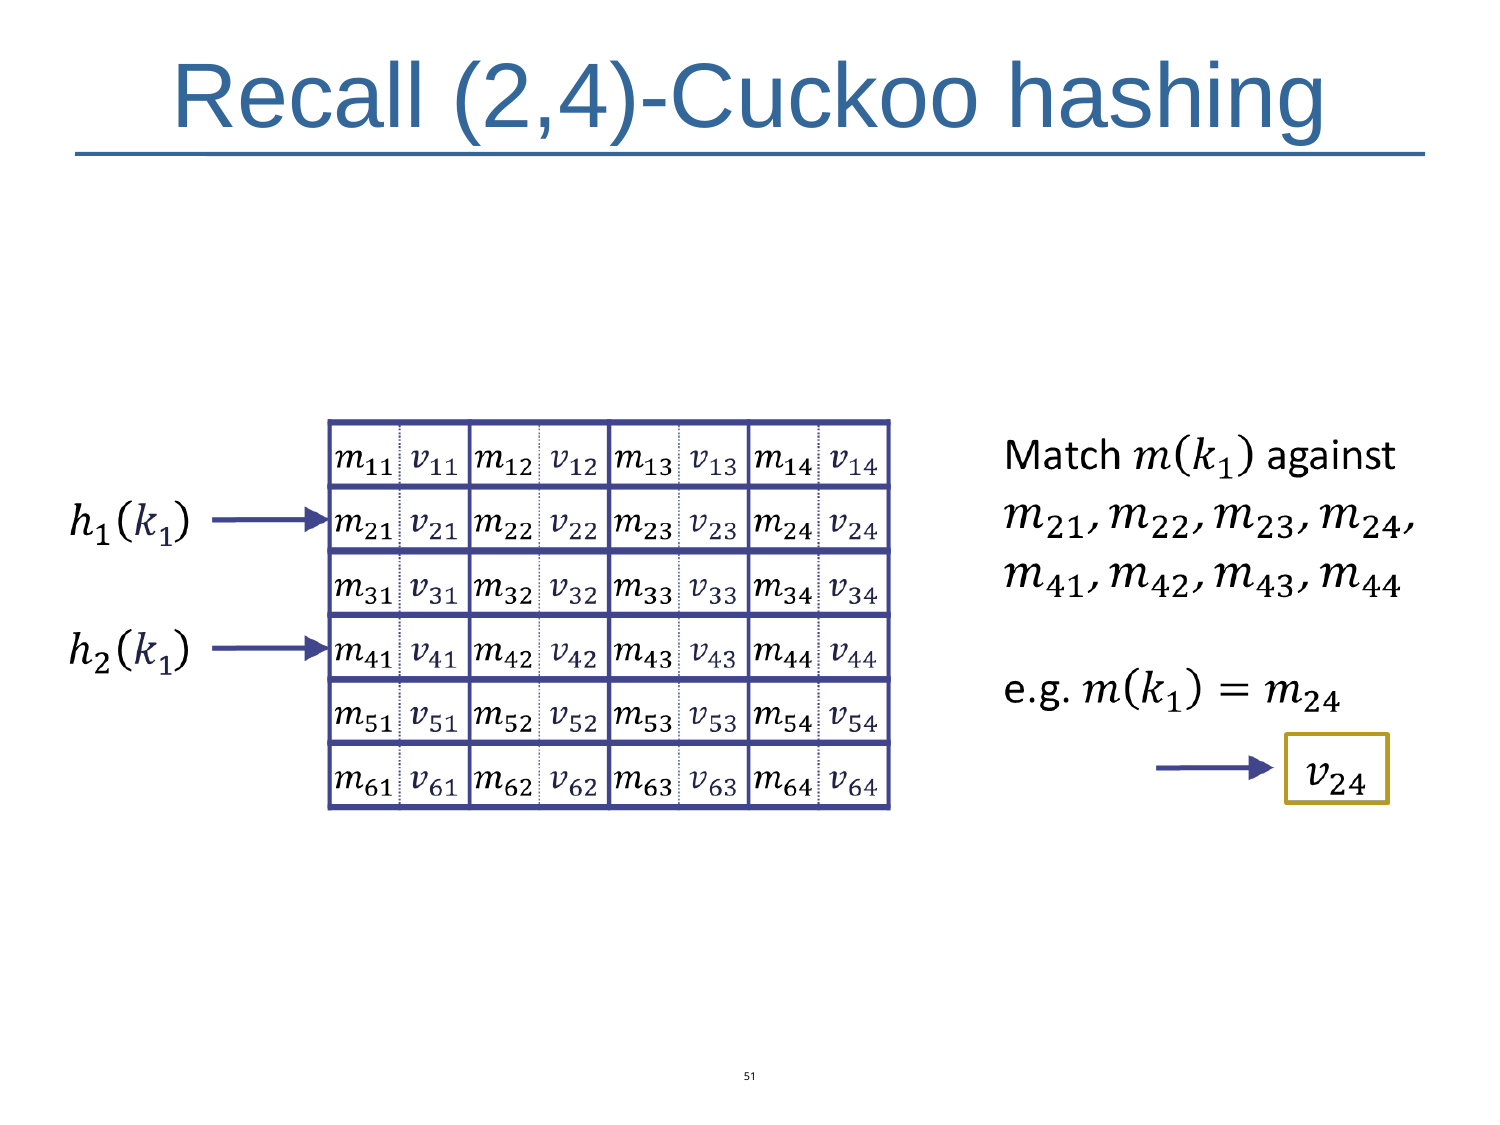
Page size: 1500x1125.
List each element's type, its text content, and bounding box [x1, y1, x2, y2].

picture [48, 412, 1452, 812]
slide_number 51 [603, 1048, 897, 1084]
title Recall (2,4)-Cuckoo hashing [0, 34, 1500, 147]
